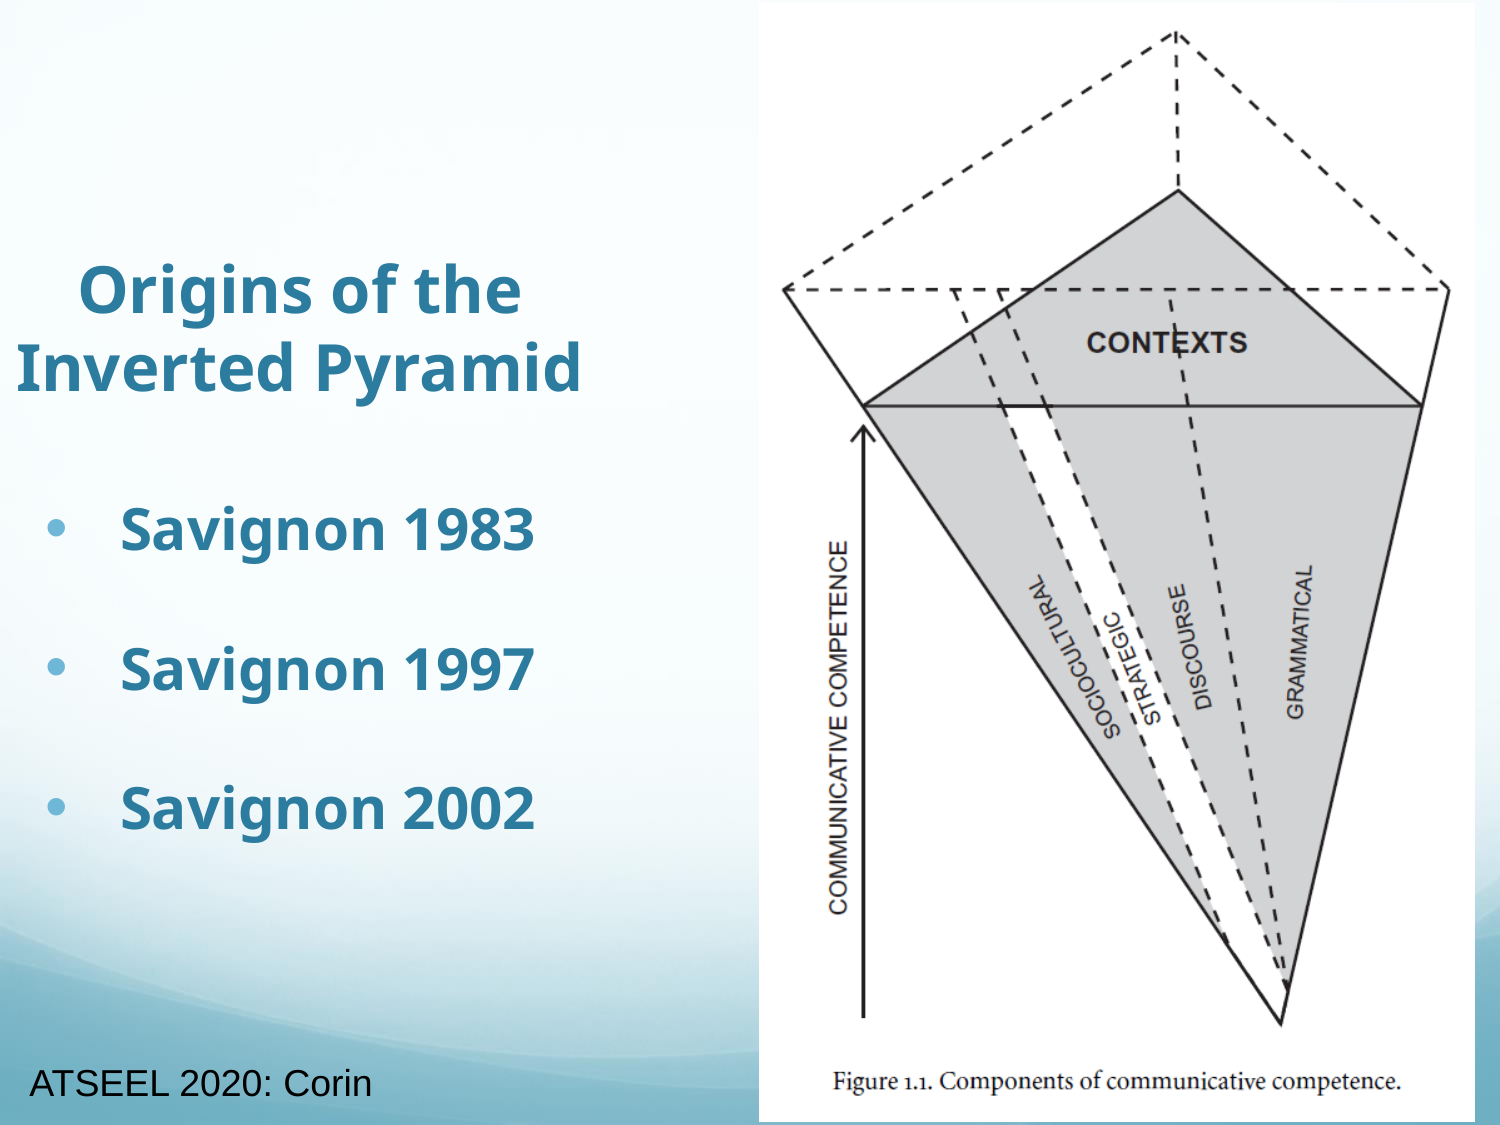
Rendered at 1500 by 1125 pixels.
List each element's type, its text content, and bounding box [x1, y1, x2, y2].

title Origins of the Inverted Pyramid [0, 221, 600, 413]
picture [0, 0, 1500, 1125]
list Savignon 1983 Savignon 1997 Savignon 2002 [0, 414, 613, 1025]
text_box ATSEEL 2020: Corin [14, 1051, 388, 1112]
